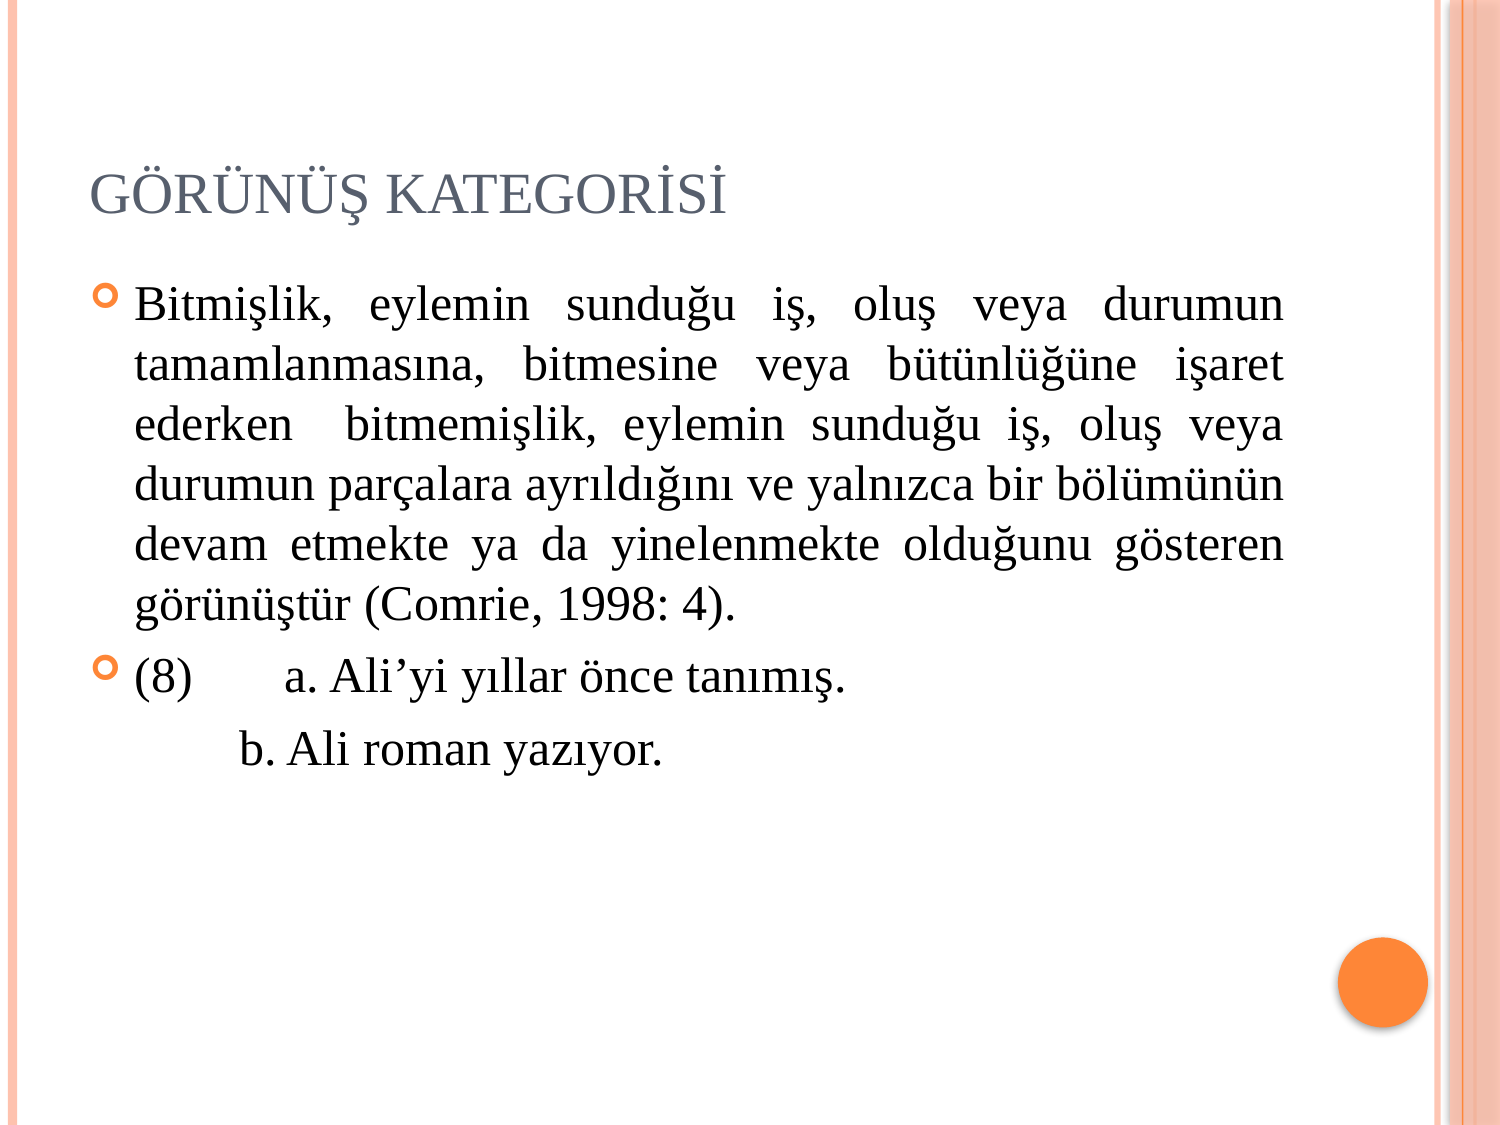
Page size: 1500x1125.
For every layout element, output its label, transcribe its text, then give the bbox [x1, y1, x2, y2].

title Görünüş Kategorisi [75, 45, 1300, 233]
list Bitmişlik, eylemin sunduğu iş, oluş veya durumun tamamlanmasına, bitmesine veya bütünlüğüne işaret ederken bitmemişlik, eylemin sunduğu iş, oluş veya durumun parçalara ayrıldığını ve yalnızca bir bölümünün devam etmekte ya da yinelenmekte olduğunu gösteren görünüştür (Comrie, 1998: 4). (8) a. Ali’yi yıllar önce tanımış. b. Ali roman yazıyor. [75, 262, 1300, 1062]
